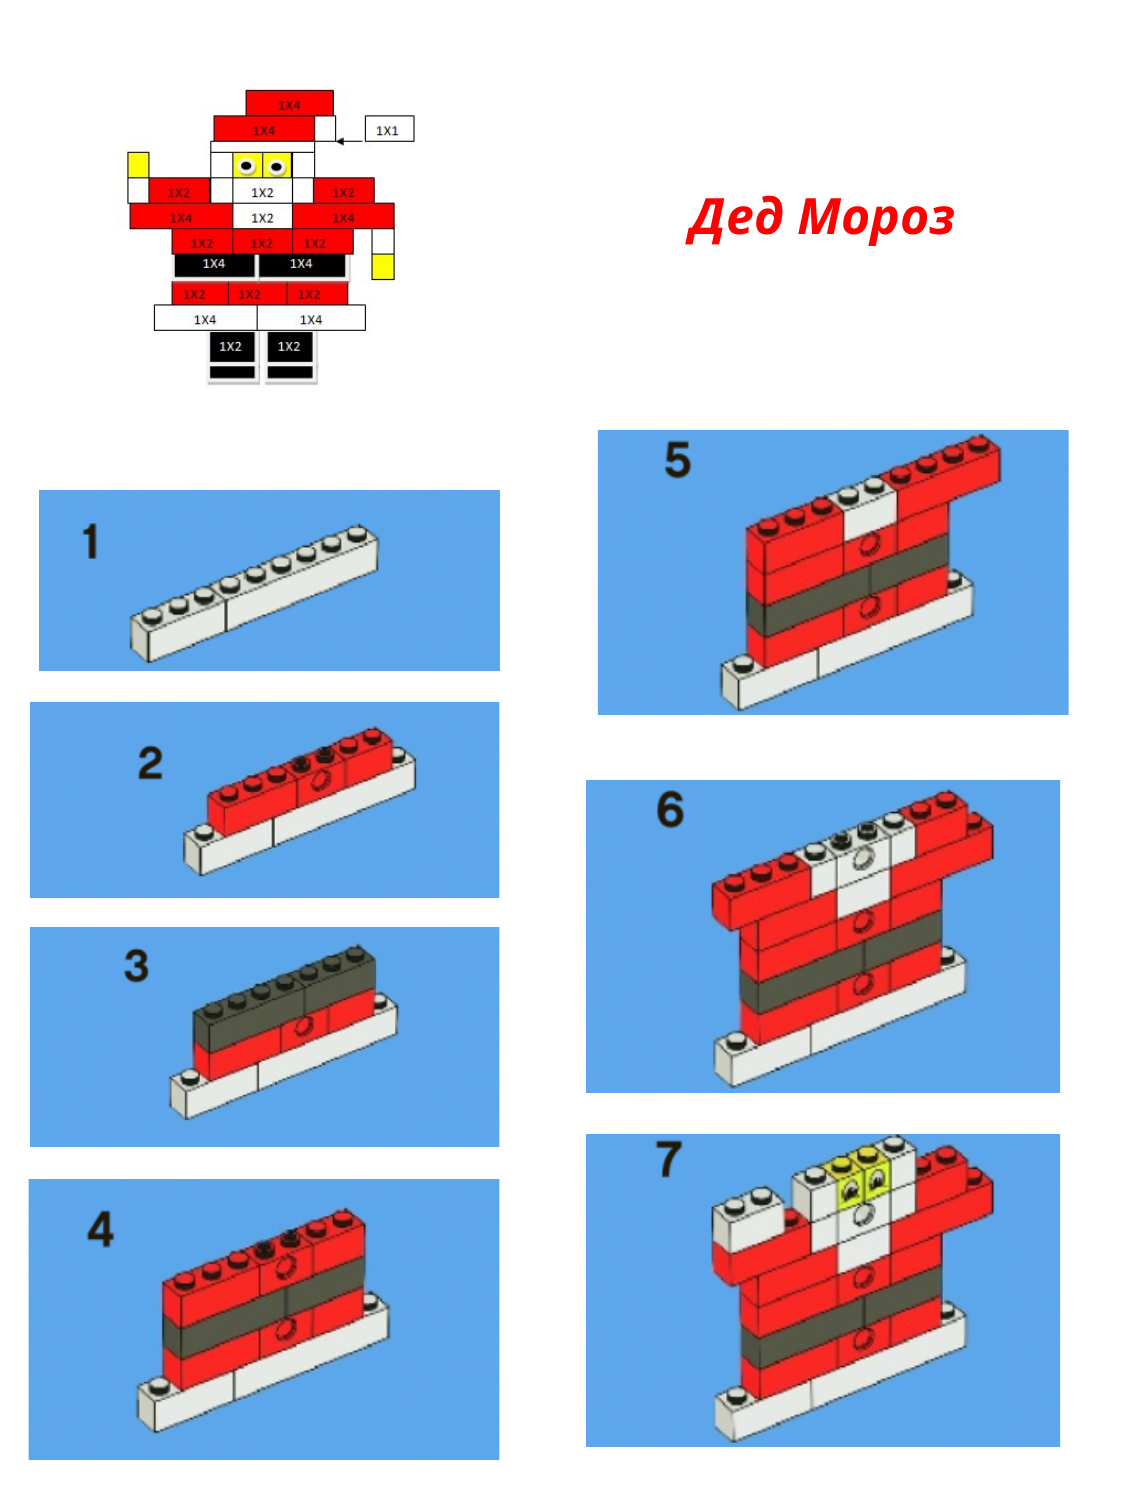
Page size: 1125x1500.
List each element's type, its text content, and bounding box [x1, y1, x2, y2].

picture [585, 780, 1061, 1093]
picture [29, 702, 500, 898]
picture [29, 926, 500, 1147]
picture [597, 430, 1069, 715]
picture [29, 17, 500, 457]
picture [585, 1134, 1061, 1448]
picture [39, 489, 500, 671]
picture [28, 1174, 500, 1460]
text_box Дед Мороз [510, 177, 1125, 253]
